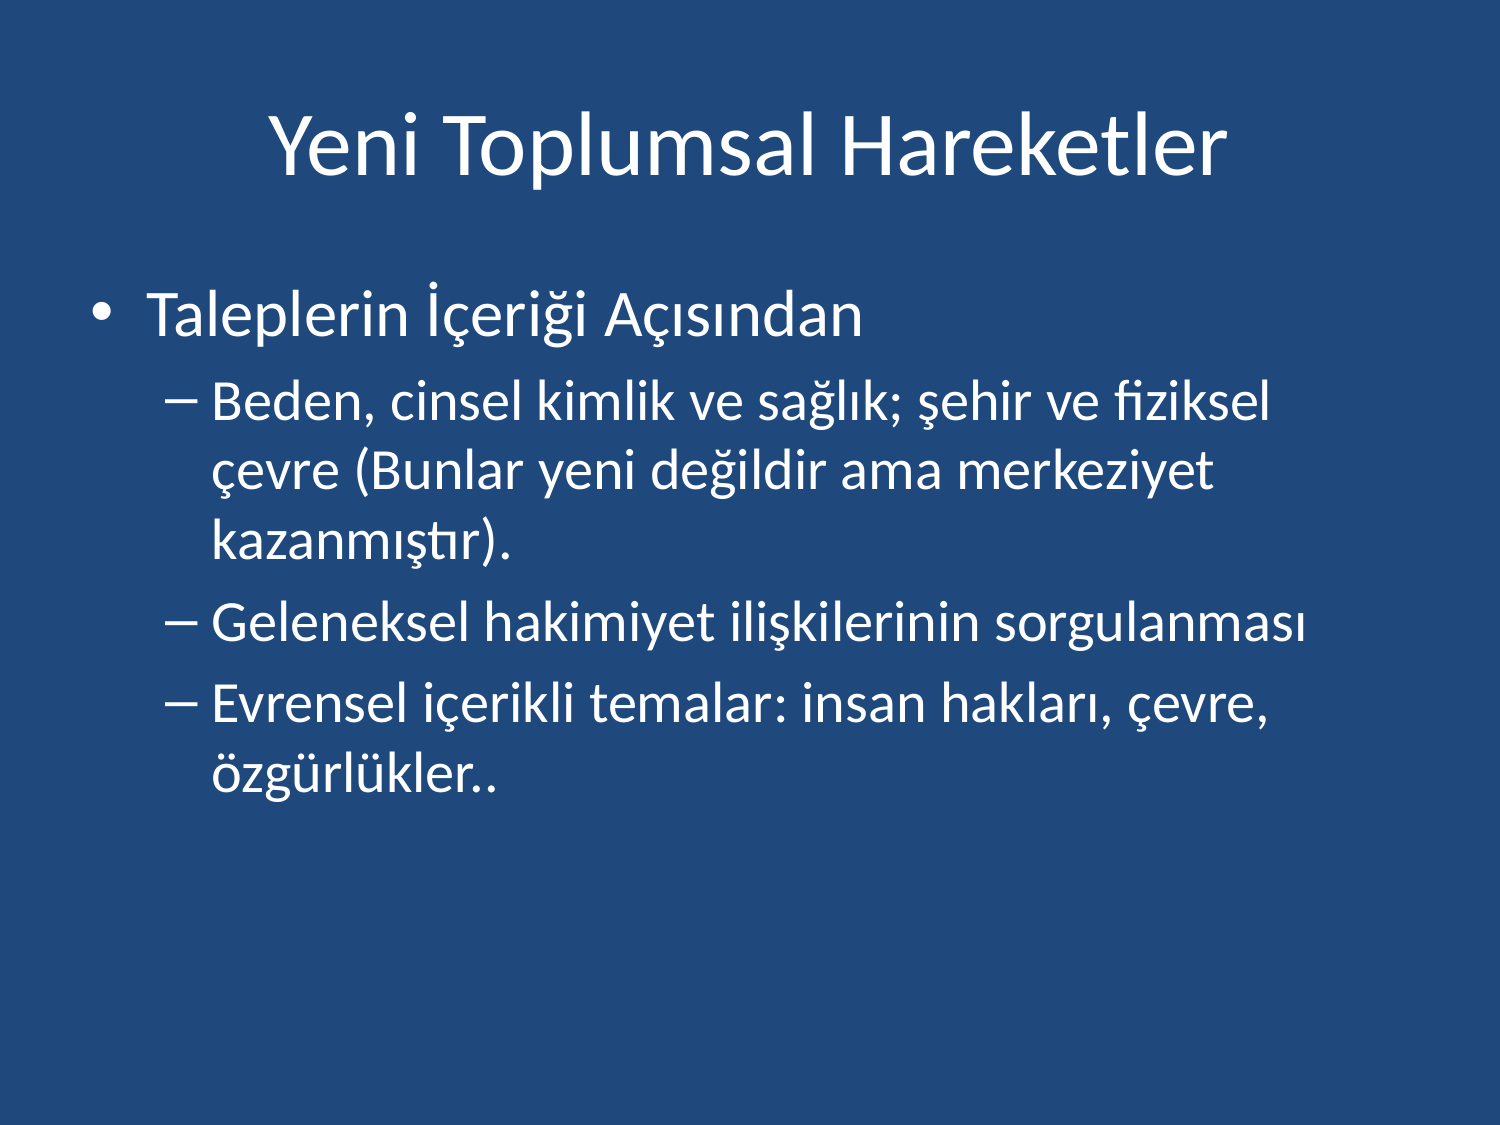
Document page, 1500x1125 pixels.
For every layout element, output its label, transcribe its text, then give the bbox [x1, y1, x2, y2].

list Taleplerin İçeriği Açısından Beden, cinsel kimlik ve sağlık; şehir ve fiziksel çevre (Bunlar yeni değildir ama merkeziyet kazanmıştır). Geleneksel hakimiyet ilişkilerinin sorgulanması Evrensel içerikli temalar: insan hakları, çevre, özgürlükler.. [75, 262, 1425, 1005]
title Yeni Toplumsal Hareketler [75, 45, 1425, 233]
